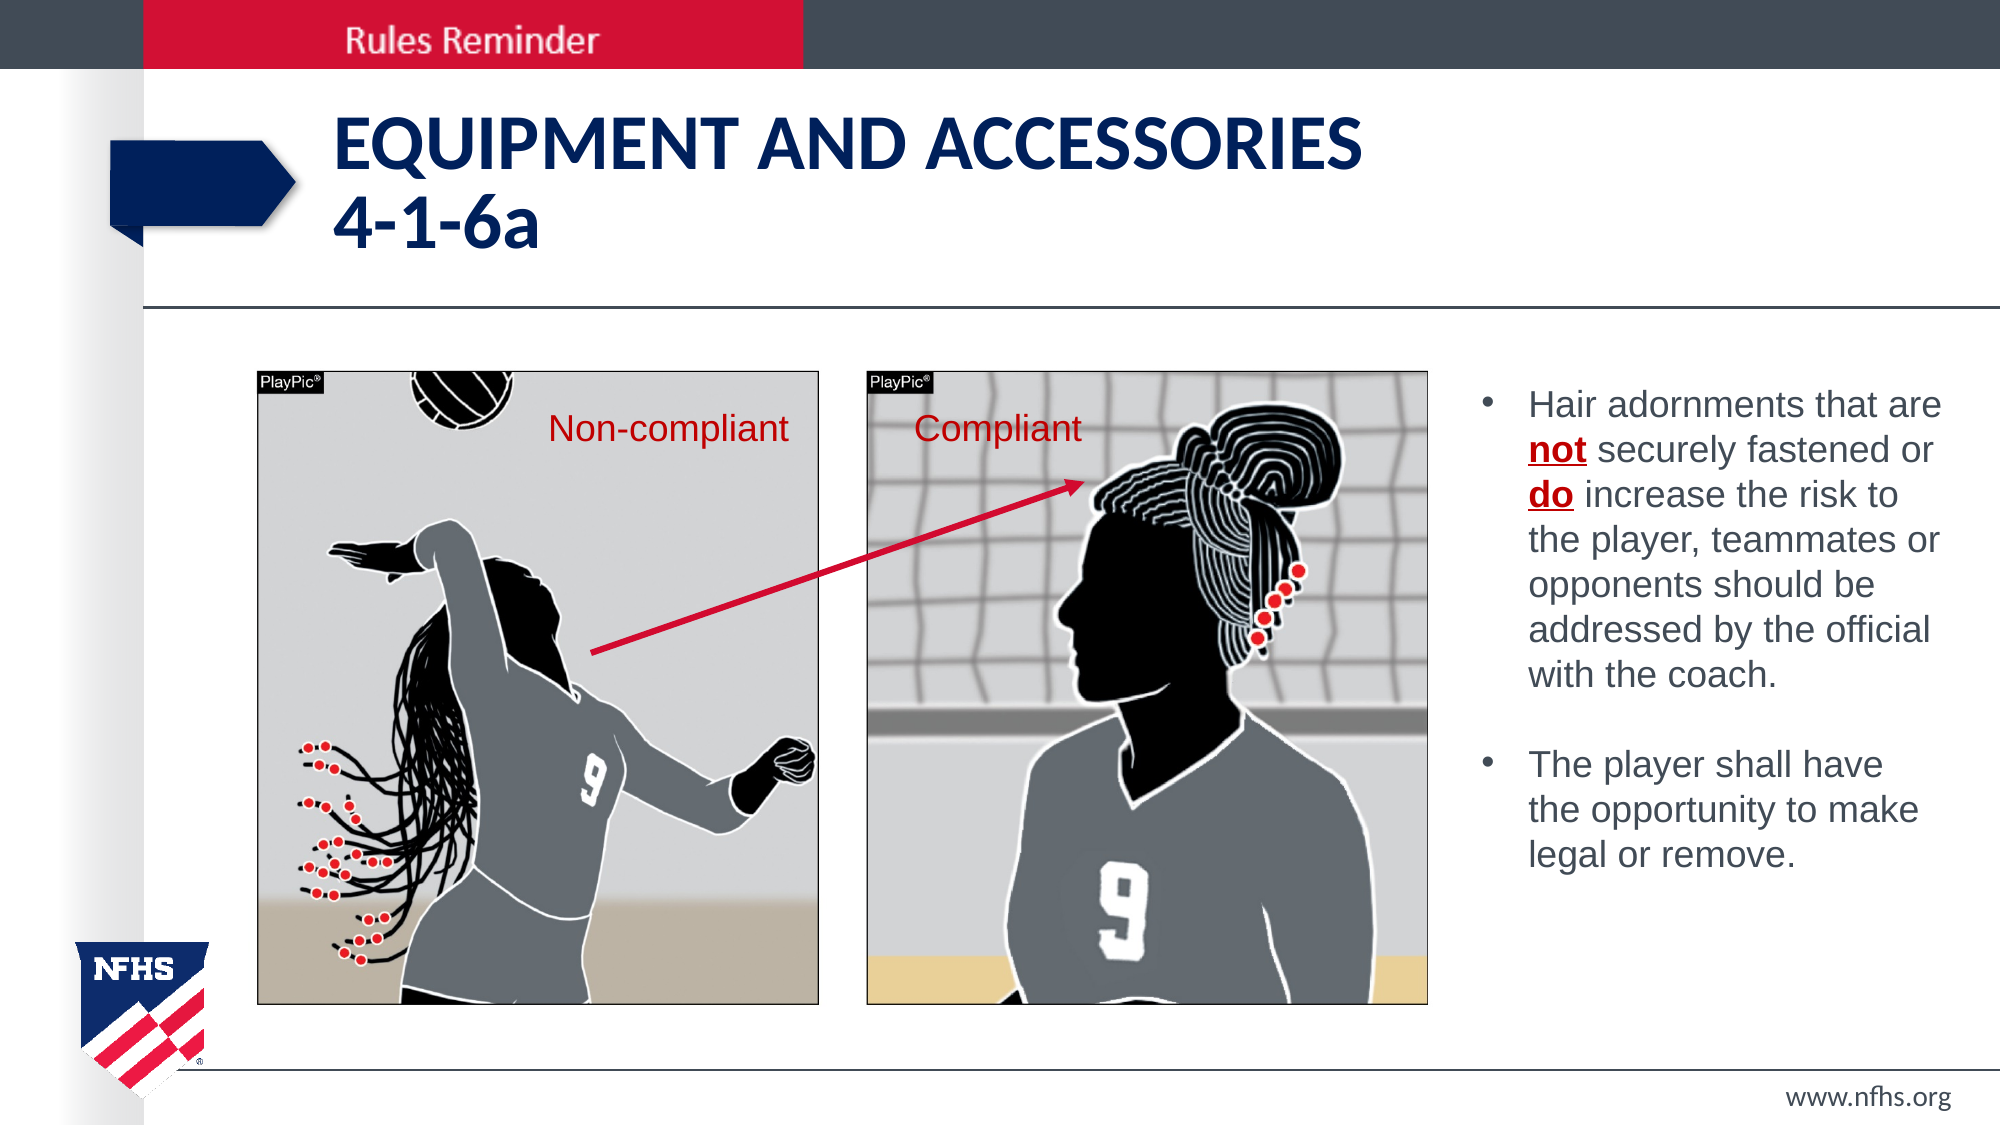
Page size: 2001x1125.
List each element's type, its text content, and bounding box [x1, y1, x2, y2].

picture [248, 351, 1443, 1021]
text_box Hair adornments that are not securely fastened or do increase the risk to the player, teammates or opponents should be addressed by the official with the coach. The player shall have the opportunity to make legal or remove. [1466, 372, 1960, 882]
footer www.nfhs.org [1639, 1070, 1967, 1119]
picture [75, 942, 209, 1099]
title Equipment and accessories 4-1-6a [318, 85, 1964, 285]
picture [292, 6, 630, 66]
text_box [590, 481, 1085, 654]
